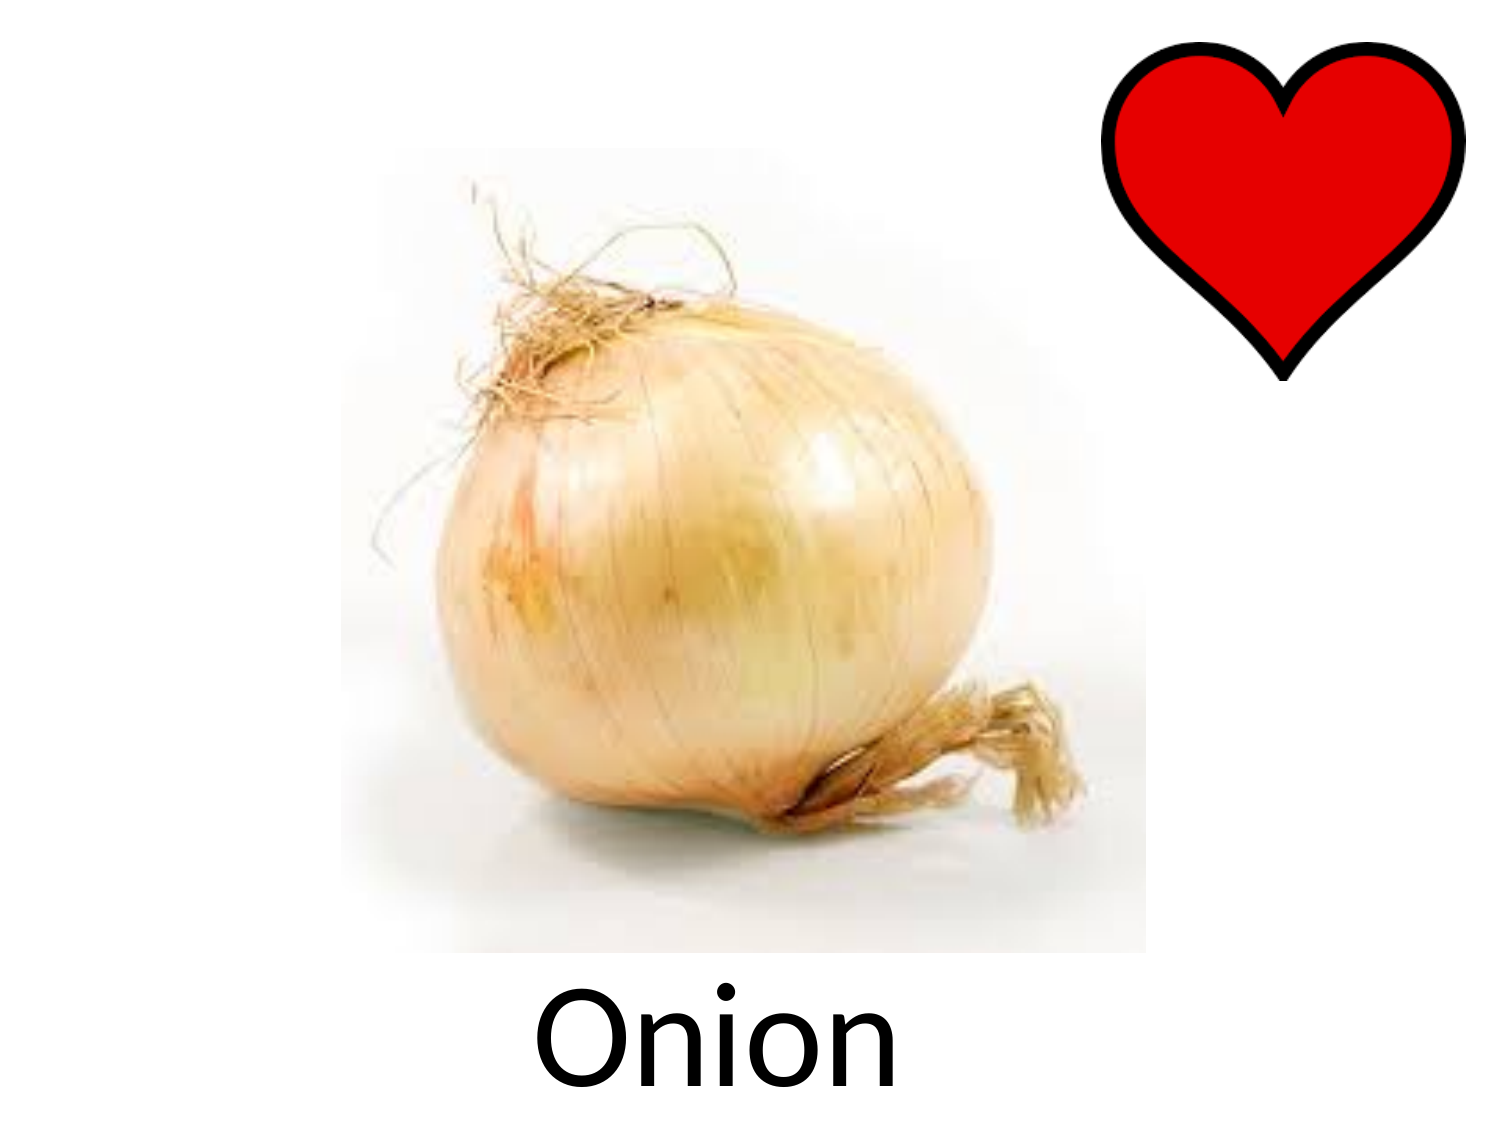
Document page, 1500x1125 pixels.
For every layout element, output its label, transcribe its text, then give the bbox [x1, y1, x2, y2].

picture [341, 42, 1466, 953]
text_box Onion [289, 928, 1146, 1124]
